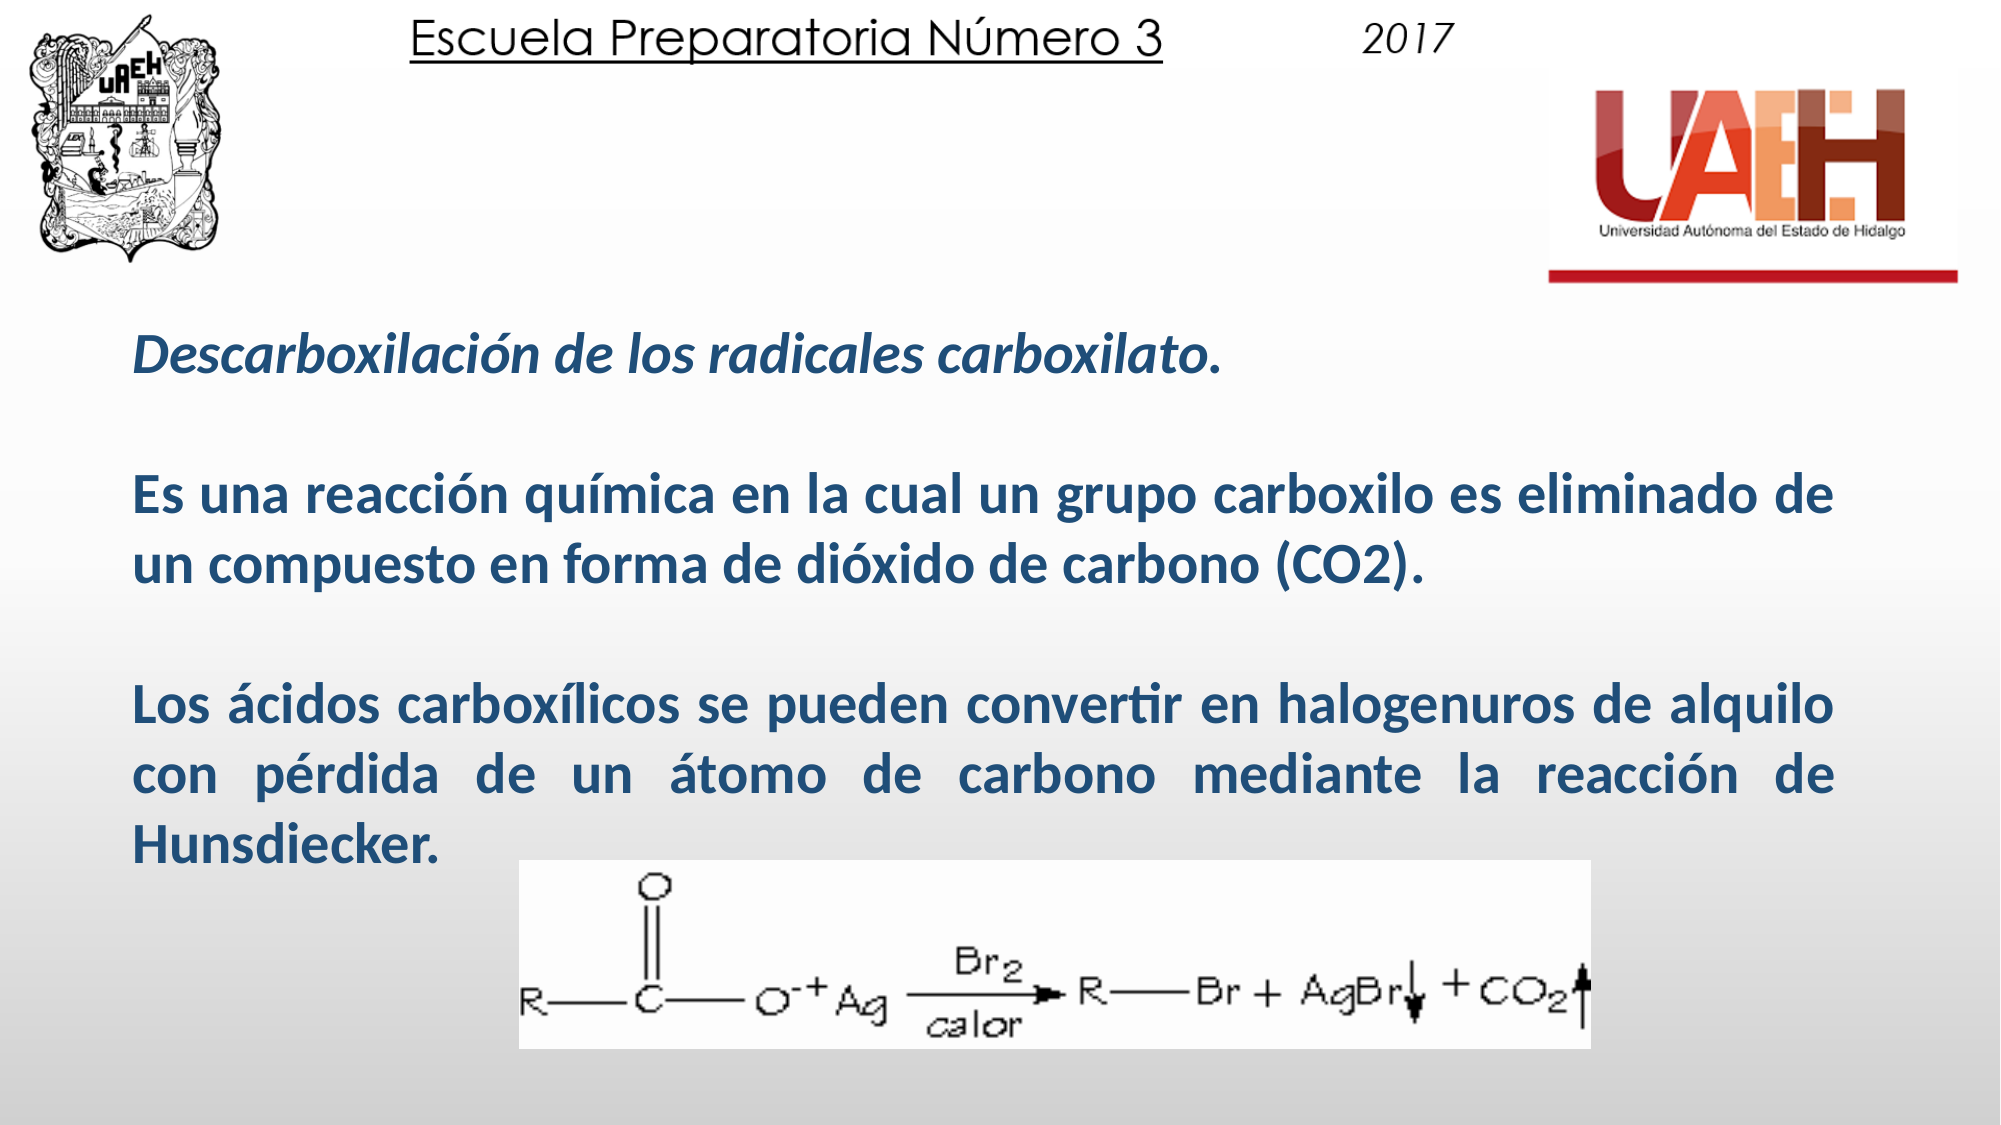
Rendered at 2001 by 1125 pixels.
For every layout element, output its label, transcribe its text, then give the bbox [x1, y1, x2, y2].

text_box Descarboxilación de los radicales carboxilato. Es una reacción química en la cual un grupo carboxilo es eliminado de un compuesto en forma de dióxido de carbono (CO2). Los ácidos carboxílicos se pueden convertir en halogenuros de alquilo con pérdida de un átomo de carbono mediante la reacción de Hunsdiecker. [117, 172, 1851, 883]
picture [0, 0, 2001, 1125]
